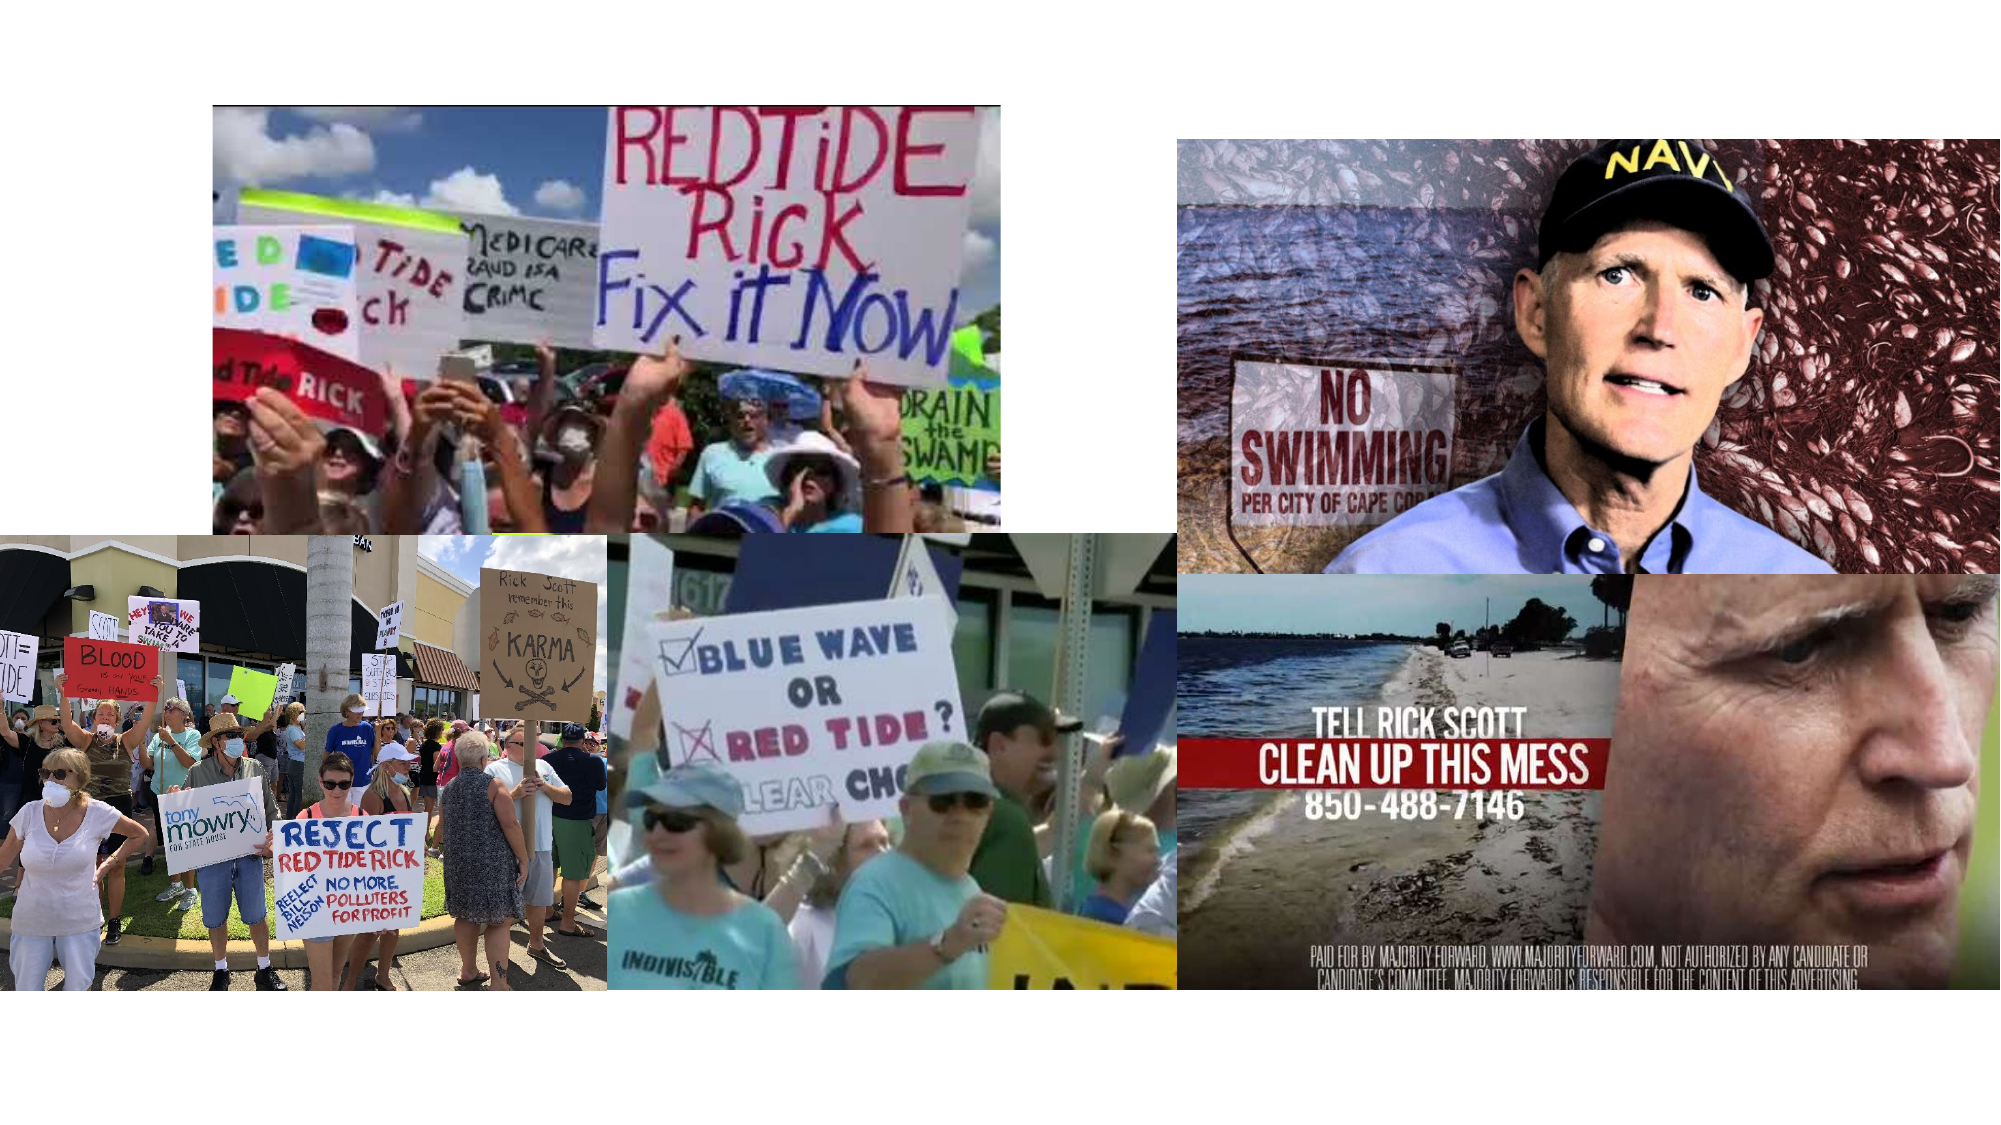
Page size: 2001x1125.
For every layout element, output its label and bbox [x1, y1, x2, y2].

list [212, 105, 1001, 535]
picture [0, 139, 2000, 991]
